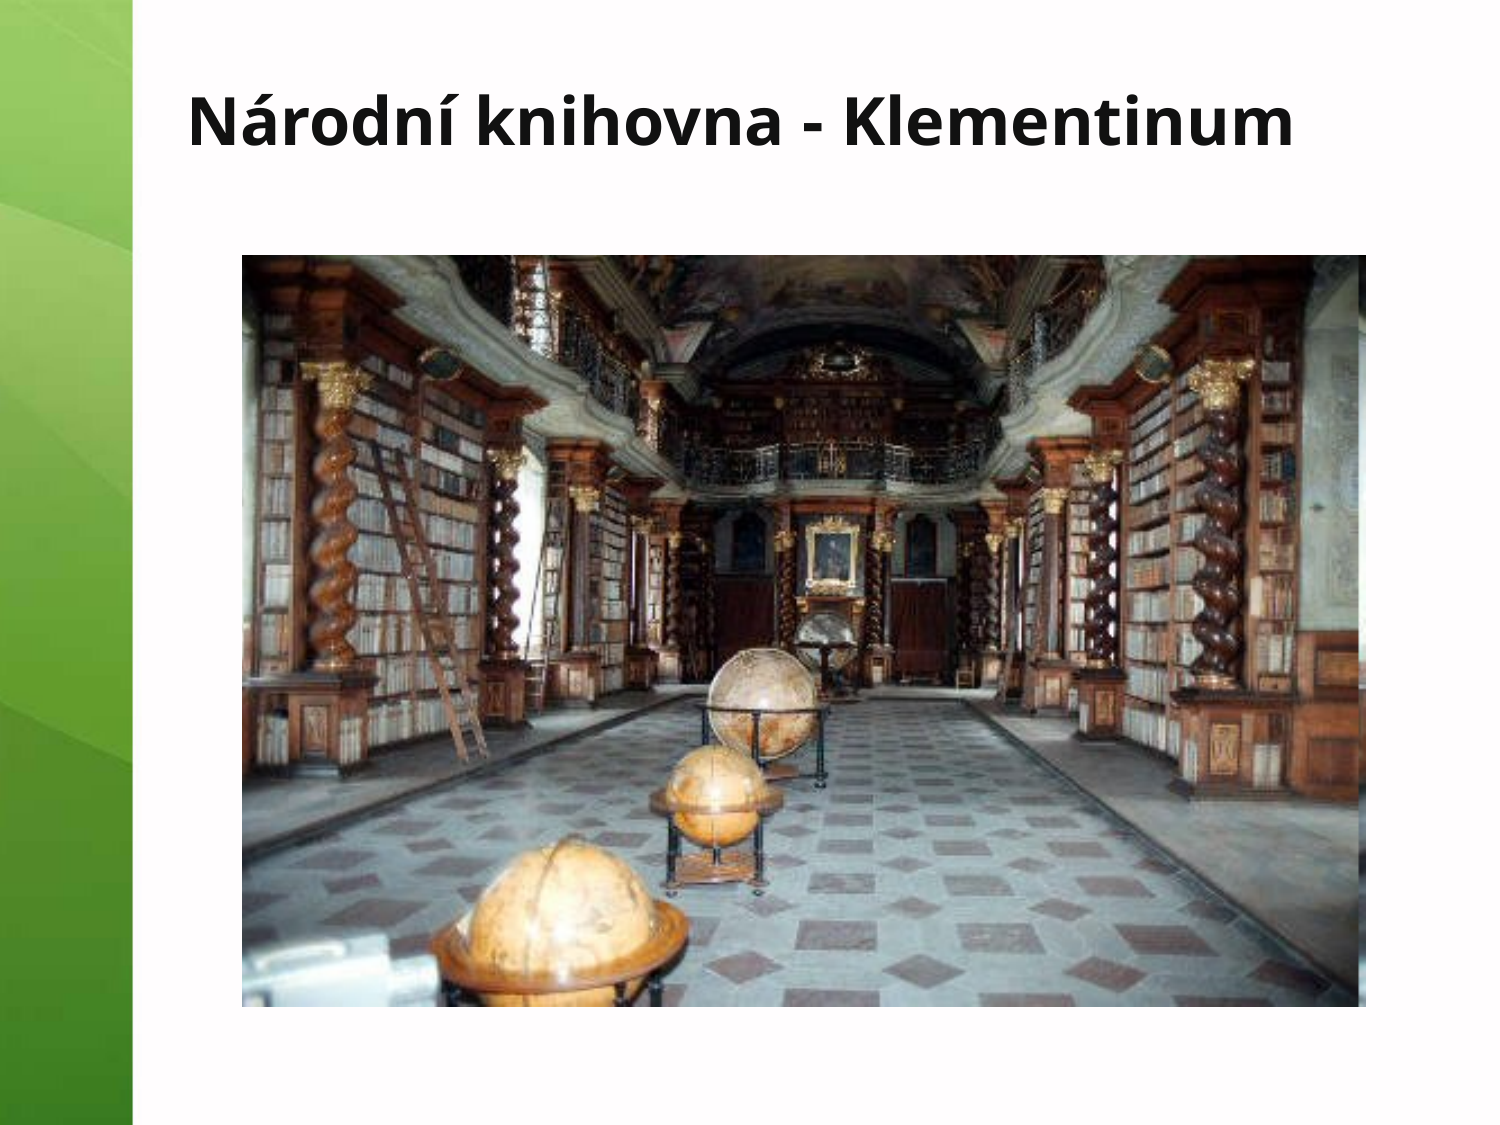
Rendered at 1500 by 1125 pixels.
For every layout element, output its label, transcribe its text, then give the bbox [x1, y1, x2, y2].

title Národní knihovna - Klementinum [171, 77, 1447, 161]
picture [0, 0, 1500, 1125]
